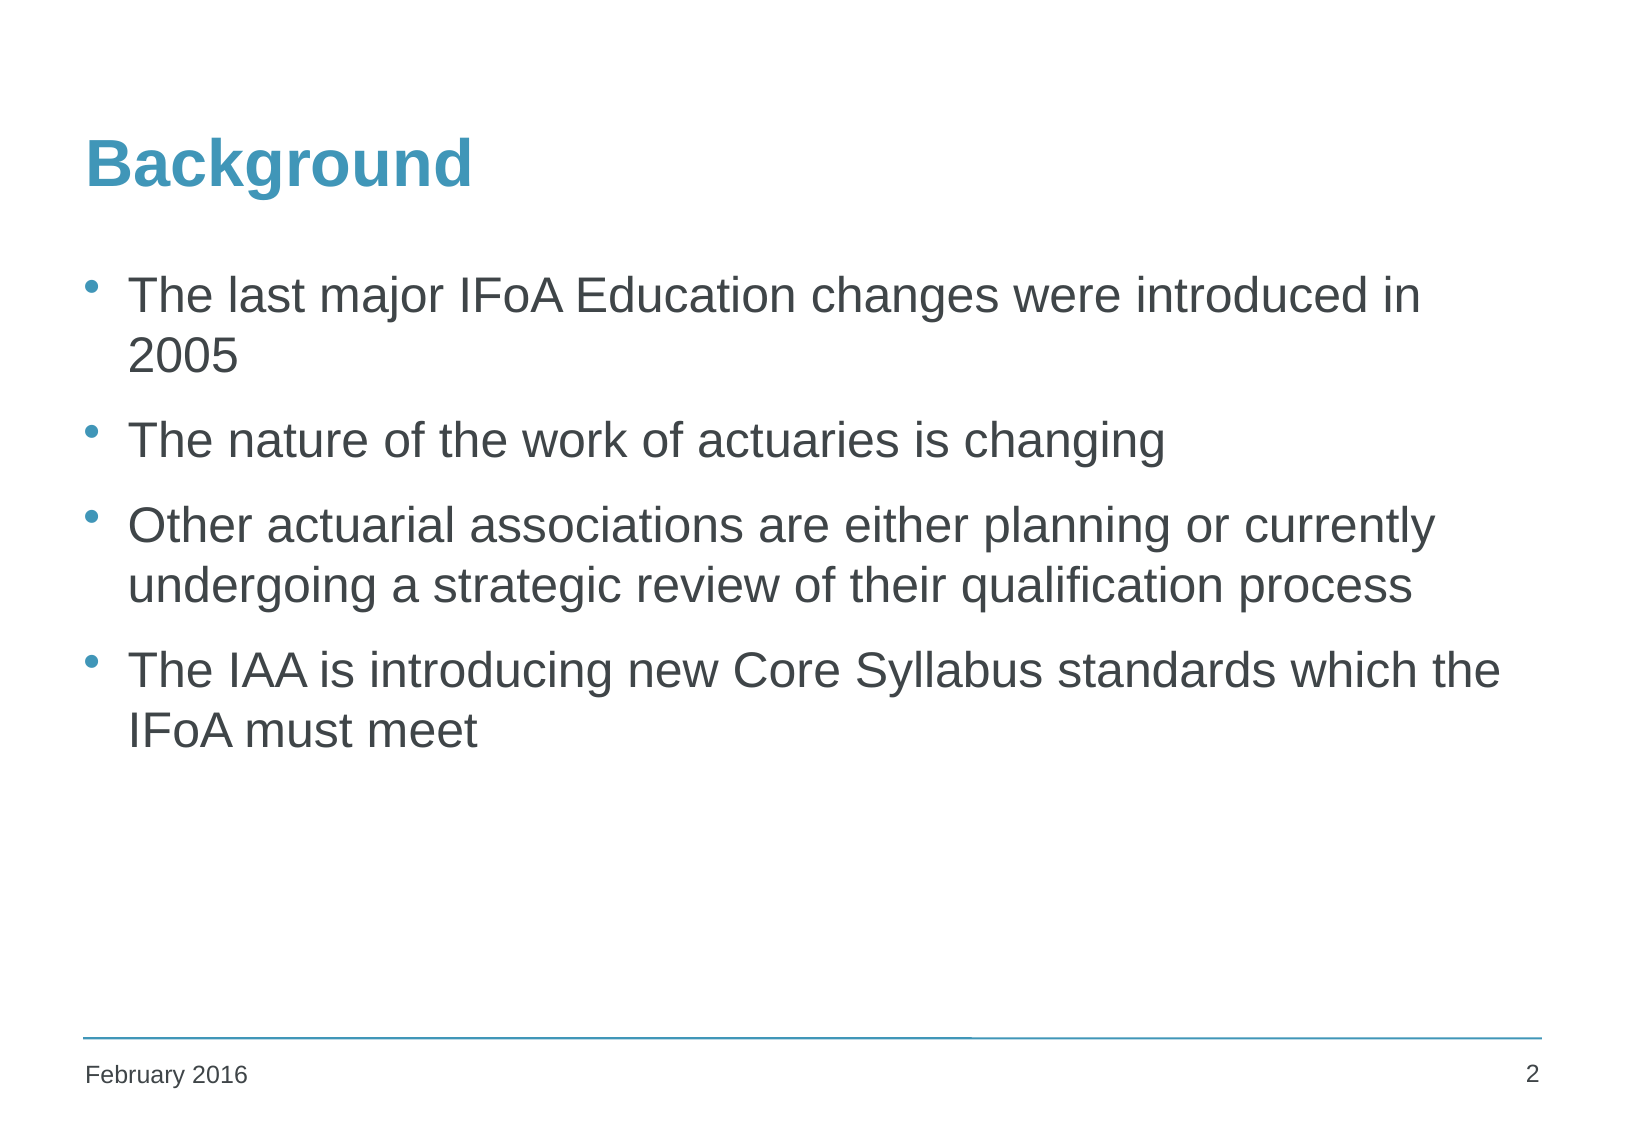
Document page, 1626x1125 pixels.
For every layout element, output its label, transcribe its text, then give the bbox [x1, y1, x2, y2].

slide_number 2 [1439, 1050, 1555, 1106]
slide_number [70, 1051, 429, 1106]
title Background [70, 66, 1544, 254]
list The last major IFoA Education changes were introduced in 2005 The nature of the work of actuaries is changing Other actuarial associations are either planning or currently undergoing a strategic review of their qualification process The IAA is introducing new Core Syllabus standards which the IFoA must meet [68, 255, 1542, 1017]
